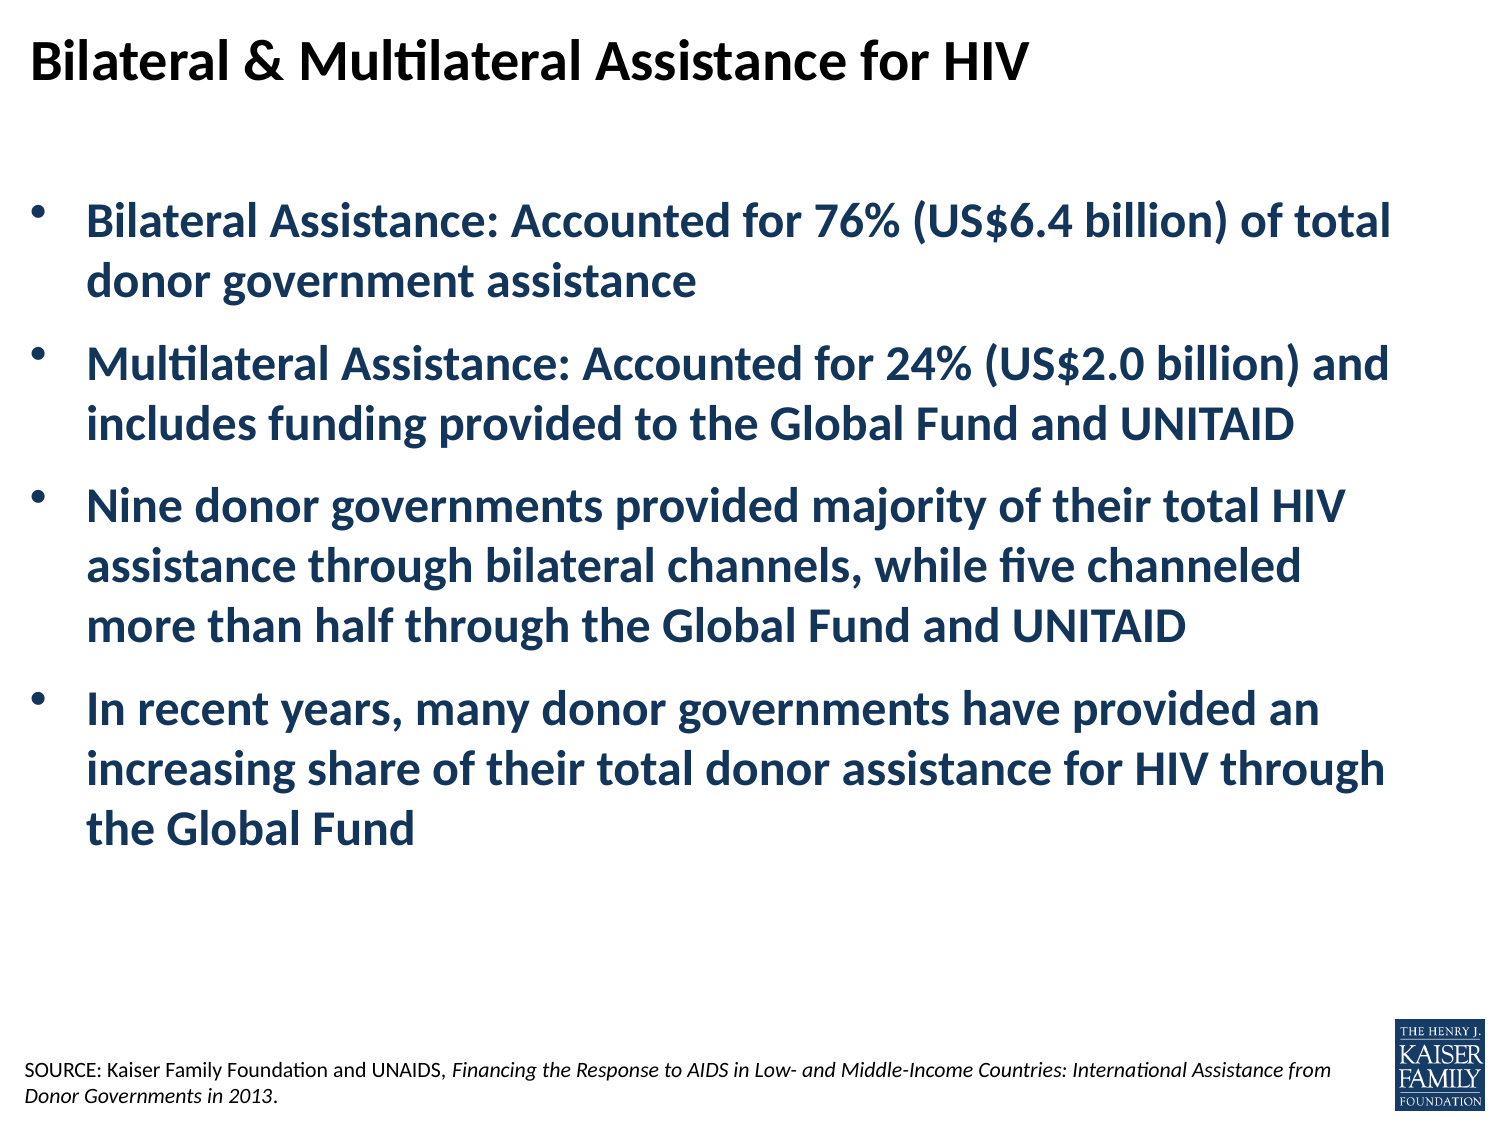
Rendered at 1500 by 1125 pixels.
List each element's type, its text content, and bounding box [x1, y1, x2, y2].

picture [1395, 1019, 1485, 1111]
list Bilateral Assistance: Accounted for 76% (US$6.4 billion) of total donor government assistance Multilateral Assistance: Accounted for 24% (US$2.0 billion) and includes funding provided to the Global Fund and UNITAID Nine donor governments provided majority of their total HIV assistance through bilateral channels, while five channeled more than half through the Global Fund and UNITAID In recent years, many donor governments have provided an increasing share of their total donor assistance for HIV through the Global Fund [15, 179, 1425, 1005]
title Bilateral & Multilateral Assistance for HIV [14, 14, 1486, 166]
text_box SOURCE: Kaiser Family Foundation and UNAIDS, Financing the Response to AIDS in Low- and Middle-Income Countries: International Assistance from Donor Governments in 2013. [9, 1024, 1375, 1115]
